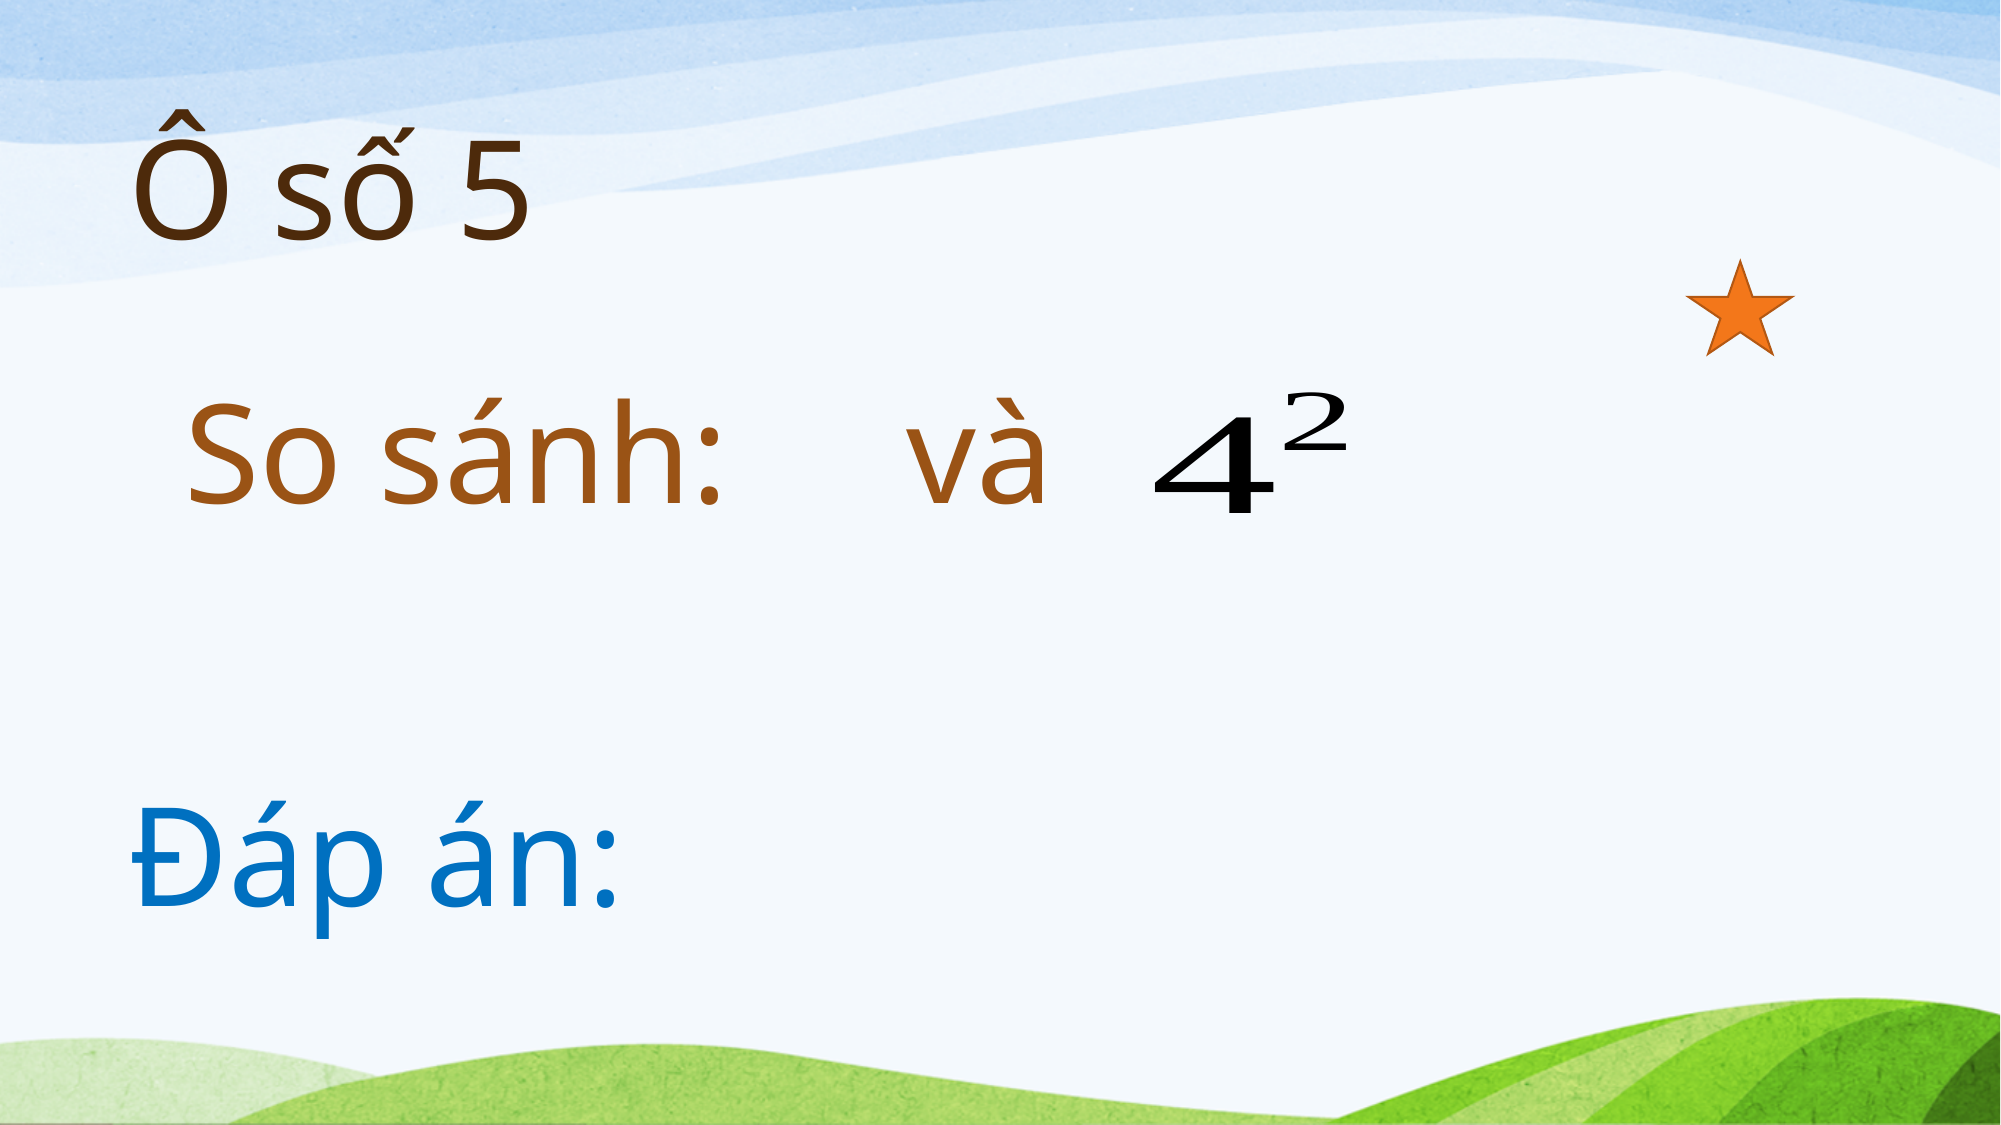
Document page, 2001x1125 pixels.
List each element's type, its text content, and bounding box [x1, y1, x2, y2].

text_box [1685, 258, 1796, 357]
picture [0, 0, 2001, 1125]
text_box Ô số 5 [113, 91, 1254, 278]
list So sánh: và [169, 358, 1438, 550]
